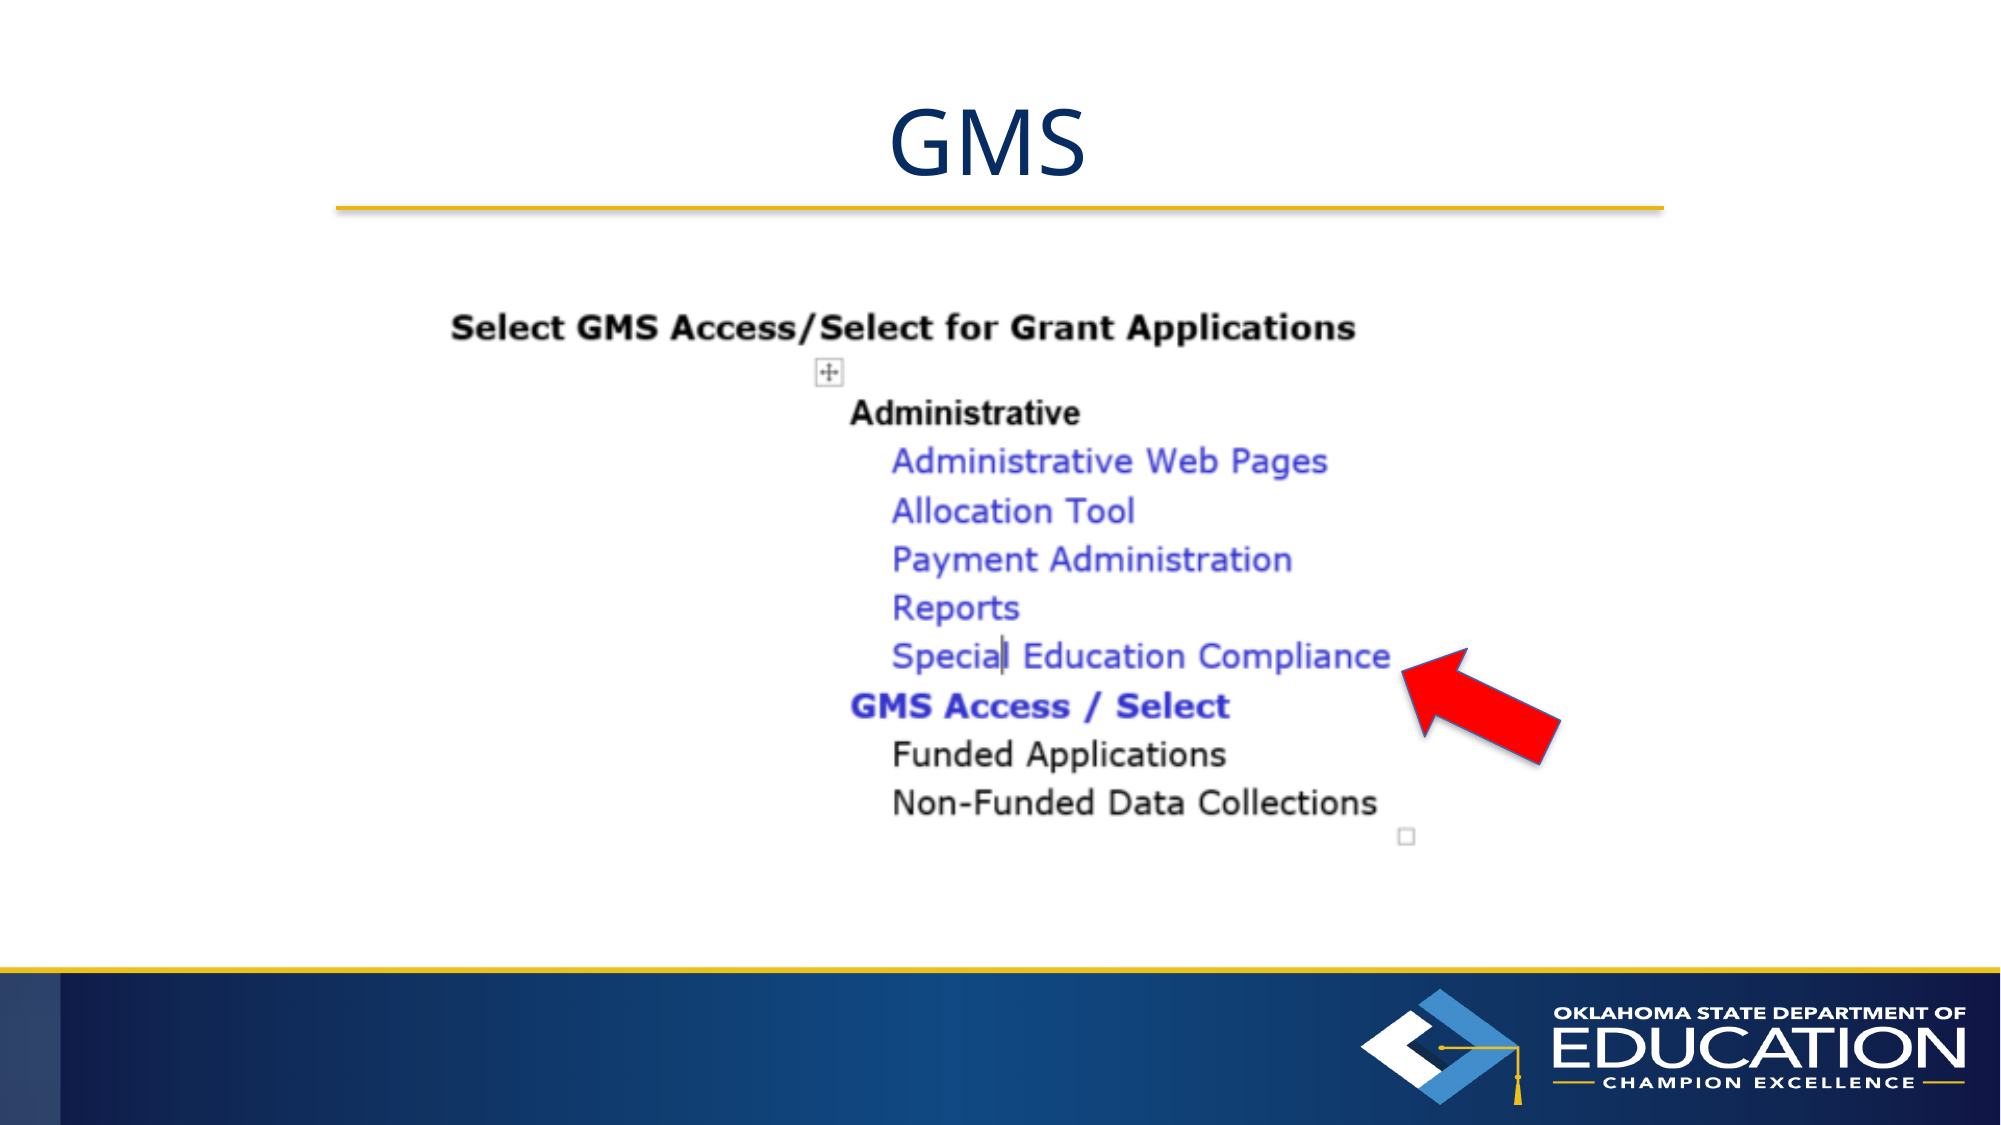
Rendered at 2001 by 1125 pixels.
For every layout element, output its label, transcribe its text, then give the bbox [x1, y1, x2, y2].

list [435, 298, 1477, 917]
title GMS [99, 45, 1900, 233]
text_box [1481, 681, 1562, 766]
picture [0, 0, 2001, 1125]
